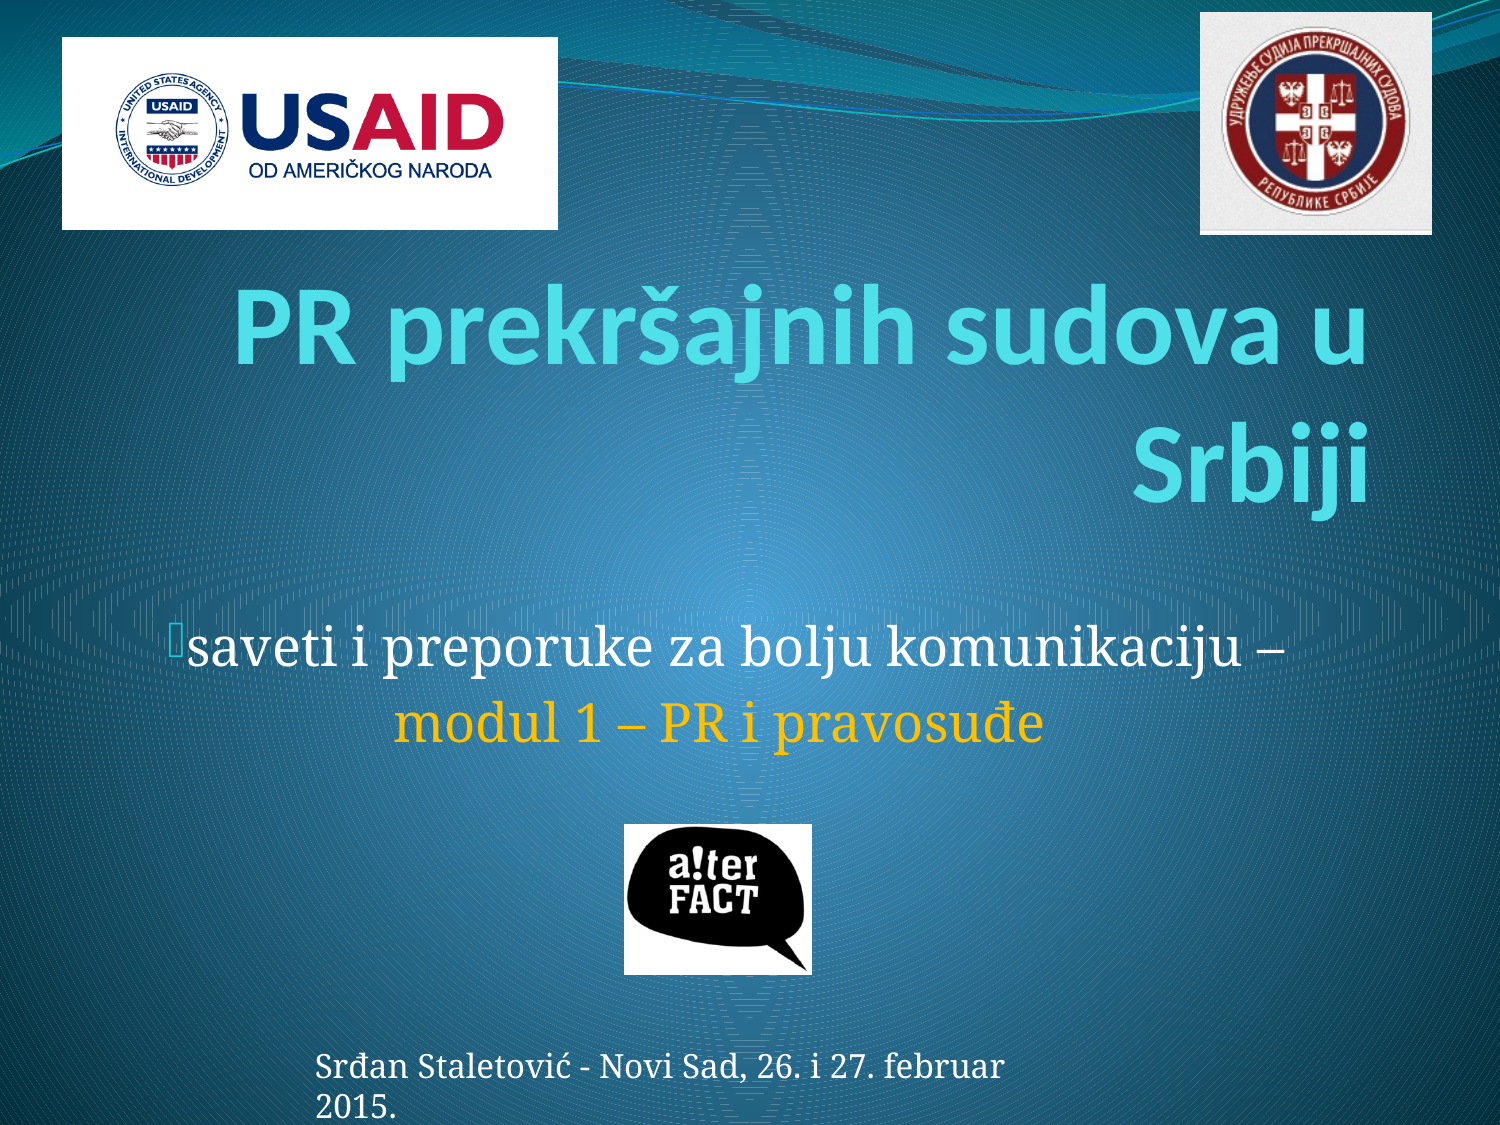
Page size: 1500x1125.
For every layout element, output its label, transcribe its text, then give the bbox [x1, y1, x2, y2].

title PR prekršajnih sudova u Srbiji [87, 249, 1376, 525]
text_box Srđan Staletović - Novi Sad, 26. i 27. februar 2015. [299, 1037, 1038, 1125]
subtitle saveti i preporuke za bolju komunikaciju – modul 1 – PR i pravosuđe [87, 529, 1376, 818]
picture [624, 824, 813, 976]
picture [1199, 12, 1432, 235]
picture [62, 37, 558, 230]
